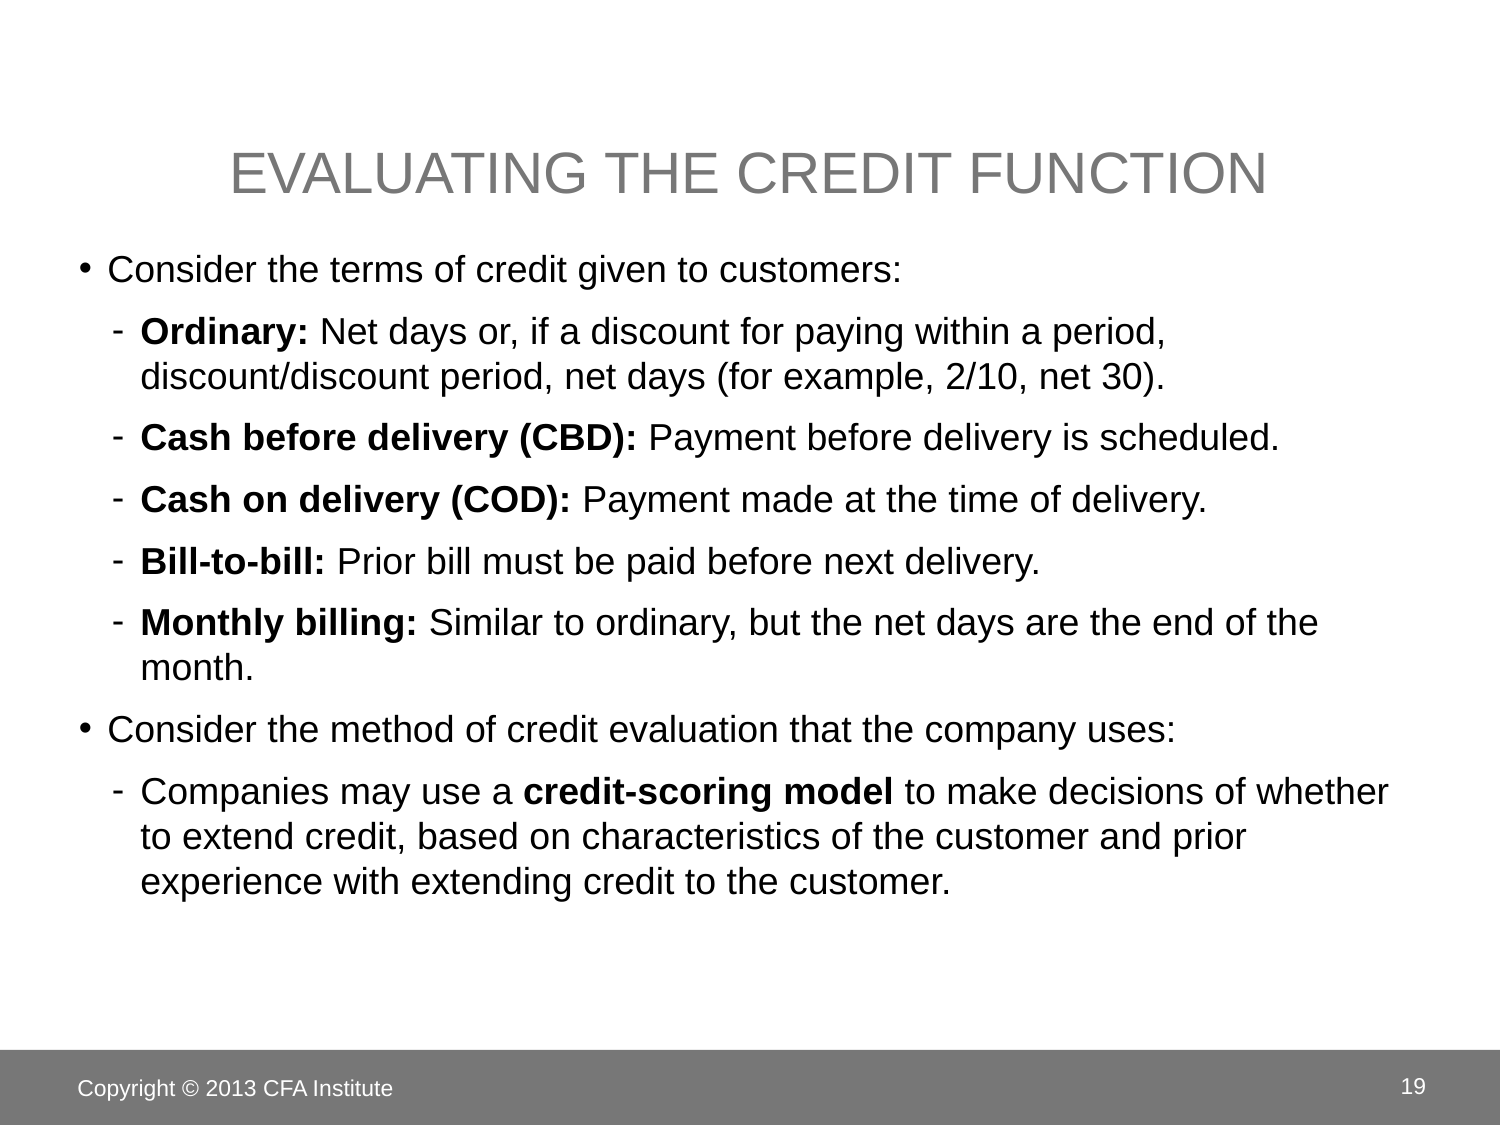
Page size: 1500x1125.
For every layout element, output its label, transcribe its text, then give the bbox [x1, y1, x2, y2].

list Consider the terms of credit given to customers: Ordinary: Net days or, if a discount for paying within a period, discount/discount period, net days (for example, 2/10, net 30). Cash before delivery (CBD): Payment before delivery is scheduled. Cash on delivery (COD): Payment made at the time of delivery. Bill-to-bill: Prior bill must be paid before next delivery. Monthly billing: Similar to ordinary, but the net days are the end of the month. Consider the method of credit evaluation that the company uses: Companies may use a credit-scoring model to make decisions of whether to extend credit, based on characteristics of the customer and prior experience with extending credit to the customer. [62, 237, 1437, 1013]
title Evaluating the Credit function [62, 24, 1437, 213]
slide_number 19 [1312, 1055, 1442, 1116]
footer Copyright © 2013 CFA Institute [62, 1054, 538, 1121]
